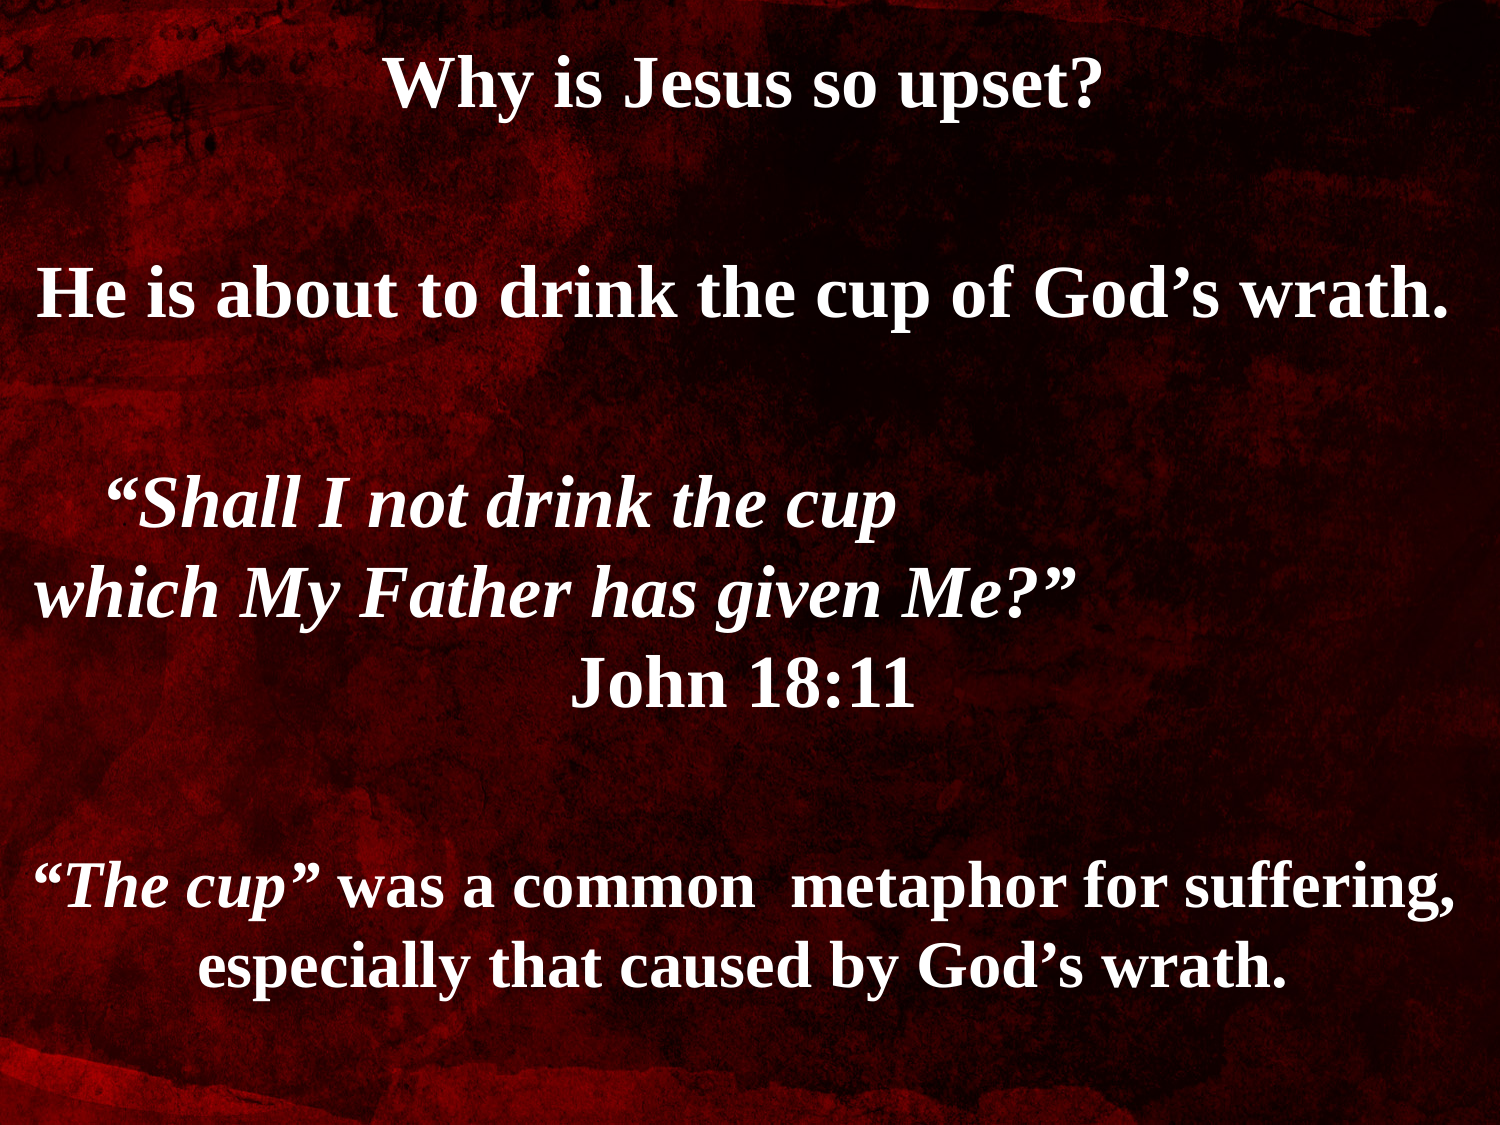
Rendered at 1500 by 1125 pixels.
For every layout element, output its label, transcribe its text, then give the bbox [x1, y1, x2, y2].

subtitle Why is Jesus so upset? He is about to drink the cup of God’s wrath. “Shall I not drink the cup which My Father has given Me?” John 18:11 “The cup” was a common metaphor for suffering, especially that caused by God’s wrath. [12, 24, 1475, 1113]
picture [0, 0, 1500, 1125]
